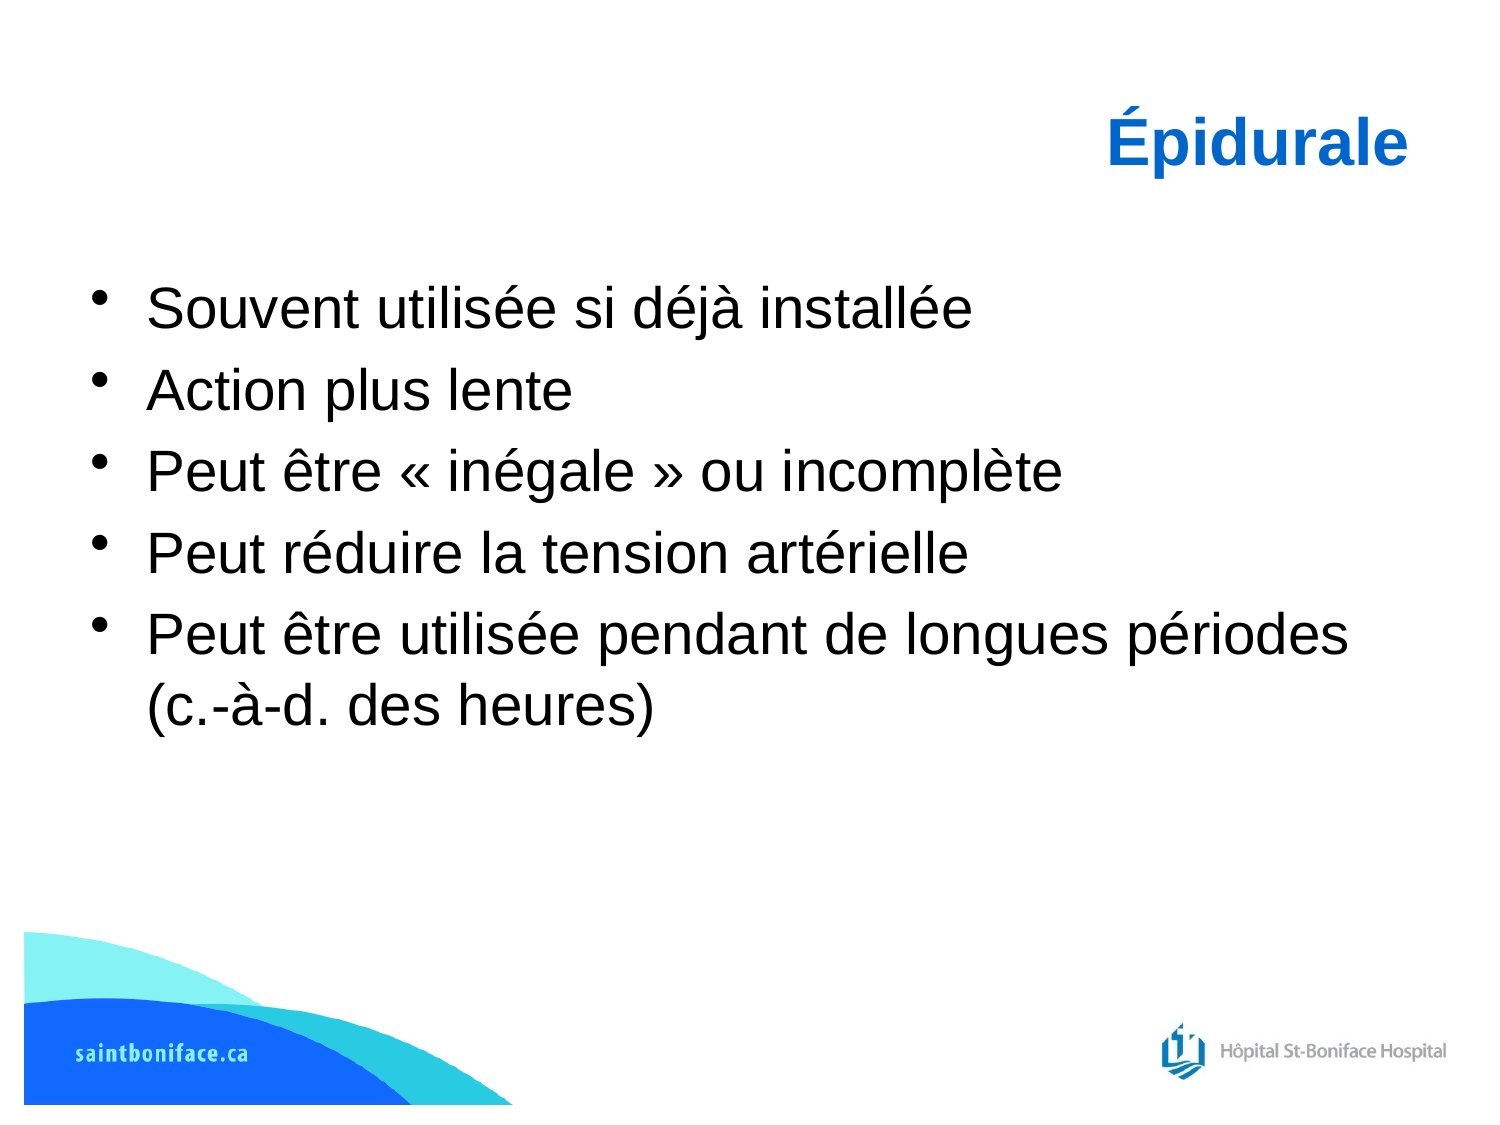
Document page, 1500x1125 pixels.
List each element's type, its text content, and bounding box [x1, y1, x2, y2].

picture [24, 932, 513, 1105]
picture [1162, 1022, 1446, 1080]
title Épidurale [75, 45, 1425, 233]
list Souvent utilisée si déjà installée Action plus lente Peut être « inégale » ou incomplète Peut réduire la tension artérielle Peut être utilisée pendant de longues périodes (c.-à-d. des heures) [75, 262, 1425, 1005]
